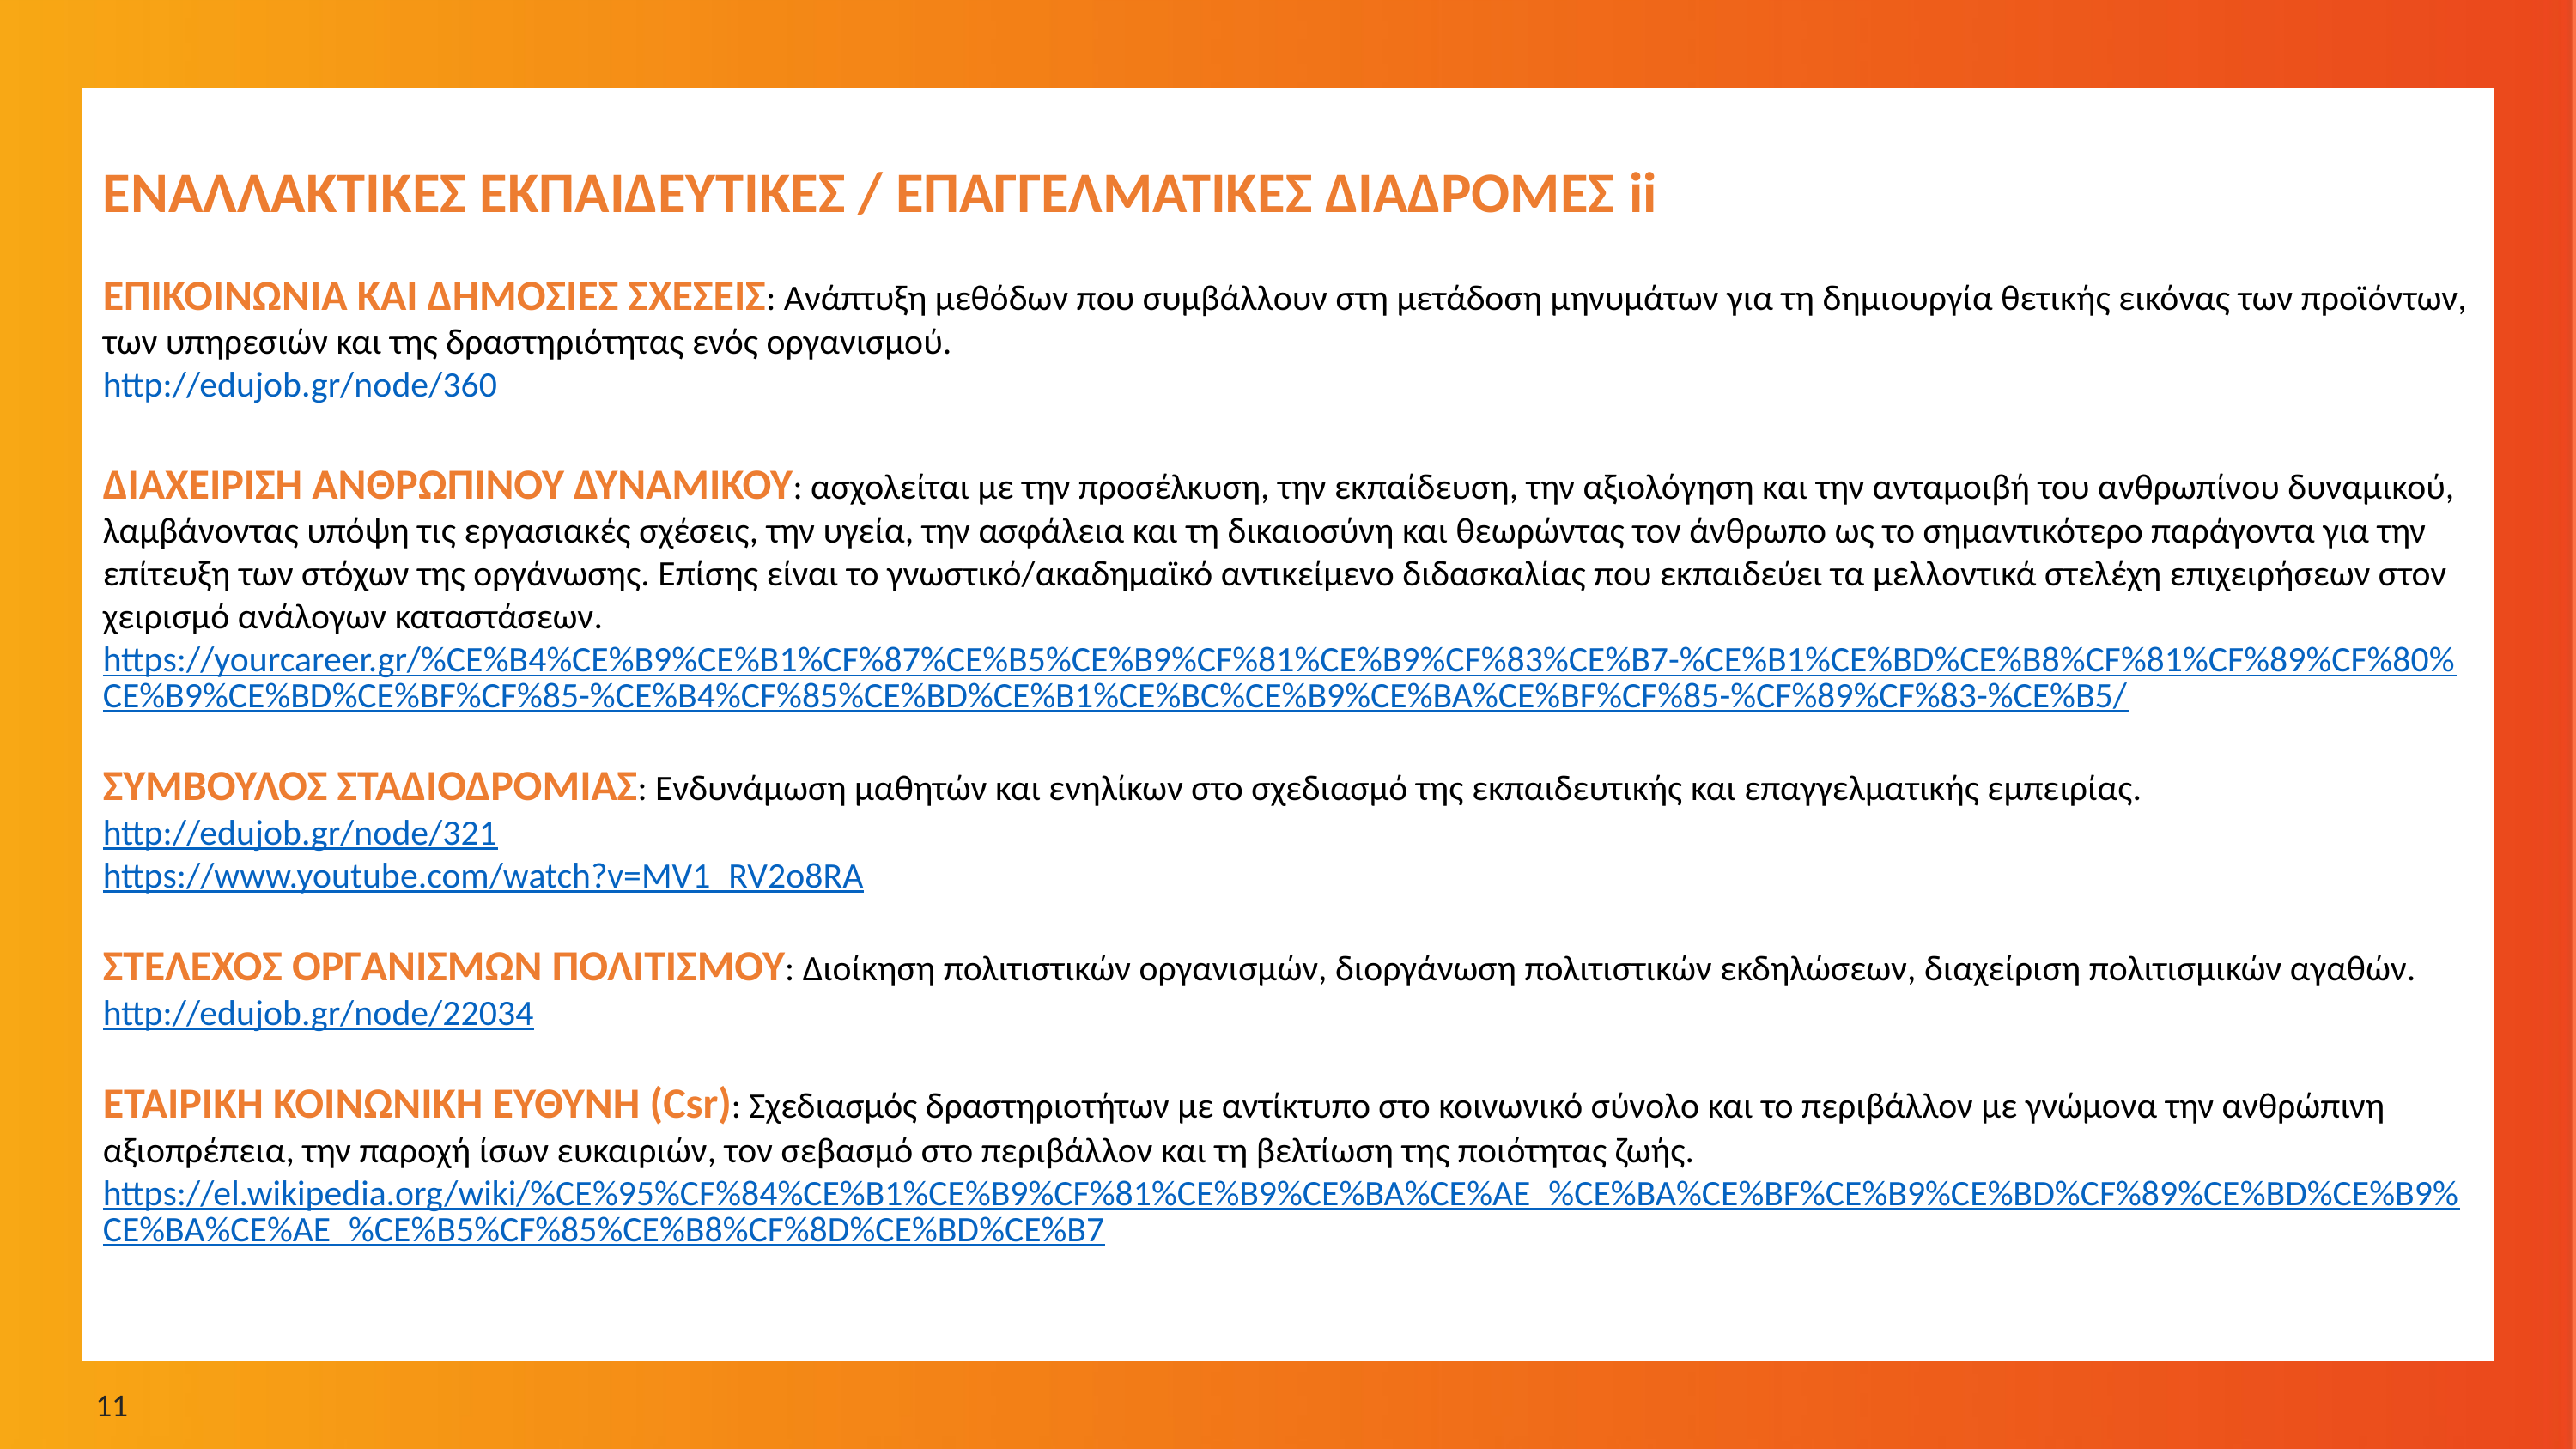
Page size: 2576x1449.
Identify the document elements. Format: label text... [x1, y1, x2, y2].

picture [0, 0, 2576, 1449]
text_box ΕΝΑΛΛΑΚΤΙΚΕΣ ΕΚΠΑΙΔΕΥΤΙΚΕΣ / ΕΠΑΓΓΕΛΜΑΤΙΚΕΣ ΔΙΑΔΡΟΜΕΣ ii ΕΠΙΚΟΙΝΩΝΙΑ ΚΑΙ ΔΗΜΟΣΙΕΣ ΣΧΕΣΕΙΣ: Ανάπτυξη μεθόδων που συμβάλλουν στη μετάδοση μηνυμάτων για τη δημιουργία θετικής εικόνας των προϊόντων, των υπηρεσιών και της δραστηριότητας ενός οργανισμού. http://edujob.gr/node/360 ΔΙΑΧΕΙΡΙΣΗ ΑΝΘΡΩΠΙΝΟΥ ΔΥΝΑΜΙΚΟΥ: ασχολείται με την προσέλκυση, την εκπαίδευση, την αξιολόγηση και την ανταμοιβή του ανθρωπίνου δυναμικού, λαμβάνοντας υπόψη τις εργασιακές σχέσεις, την υγεία, την ασφάλεια και τη δικαιοσύνη και θεωρώντας τον άνθρωπο ως το σημαντικότερο παράγοντα για την επίτευξη των στόχων της οργάνωσης. Επίσης είναι το γνωστικό/ακαδημαϊκό αντικείμενο διδασκαλίας που εκπαιδεύει τα μελλοντικά στελέχη επιχειρήσεων στον χειρισμό ανάλογων καταστάσεων. https://yourcareer.gr/%CE%B4%CE%B9%CE%B1%CF%87%CE%B5%CE%B9%CF%81%CE%B9%CF%83%CE%B7-%CE%B1%CE%BD%CE%B8%CF%81%CF%89%CF%80%CE%B9%CE%BD%CE%BF%CF%85-%CE%B4%CF%85%CE%BD%CE%B1%CE%BC%CE%B9%CE%BA%CE%BF%CF%85-%CF%89%CF%83-%CE%B5/ ΣΥΜΒΟΥΛΟΣ ΣΤΑΔΙΟΔΡΟΜΙΑΣ: Ενδυνάμωση μαθητών και ενηλίκων στο σχεδιασμό της εκπαιδευτικής και επαγγελματικής εμπειρίας. http://edujob.gr/node/321 https://www.youtube.com/watch?v=MV1_RV2o8RA ΣΤΕΛΕΧΟΣ ΟΡΓΑΝΙΣΜΩΝ ΠΟΛΙΤΙΣΜΟΥ: Διοίκηση πολιτιστικών οργανισμών, διοργάνωση πολιτιστικών εκδηλώσεων, διαχείριση πολιτισμικών αγαθών. http://edujob.gr/node/22034 ΕΤΑΙΡΙΚΗ ΚΟΙΝΩΝΙΚΗ ΕΥΘΥΝΗ (Csr): Σχεδιασμός δραστηριοτήτων με αντίκτυπο στο κοινωνικό σύνολο και το περιβάλλον με γνώμονα την ανθρώπινη αξιοπρέπεια, την παροχή ίσων ευκαιριών, τον σεβασμό στο περιβάλλον και τη βελτίωση της ποιότητας ζωής. https://el.wikipedia.org/wiki/%CE%95%CF%84%CE%B1%CE%B9%CF%81%CE%B9%CE%BA%CE%AE_%CE%BA%CE%BF%CE%B9%CE%BD%CF%89%CE%BD%CE%B9%CE%BA%CE%AE_%CE%B5%CF%85%CE%B8%CF%8D%CE%BD%CE%B7 [89, 149, 2486, 1449]
